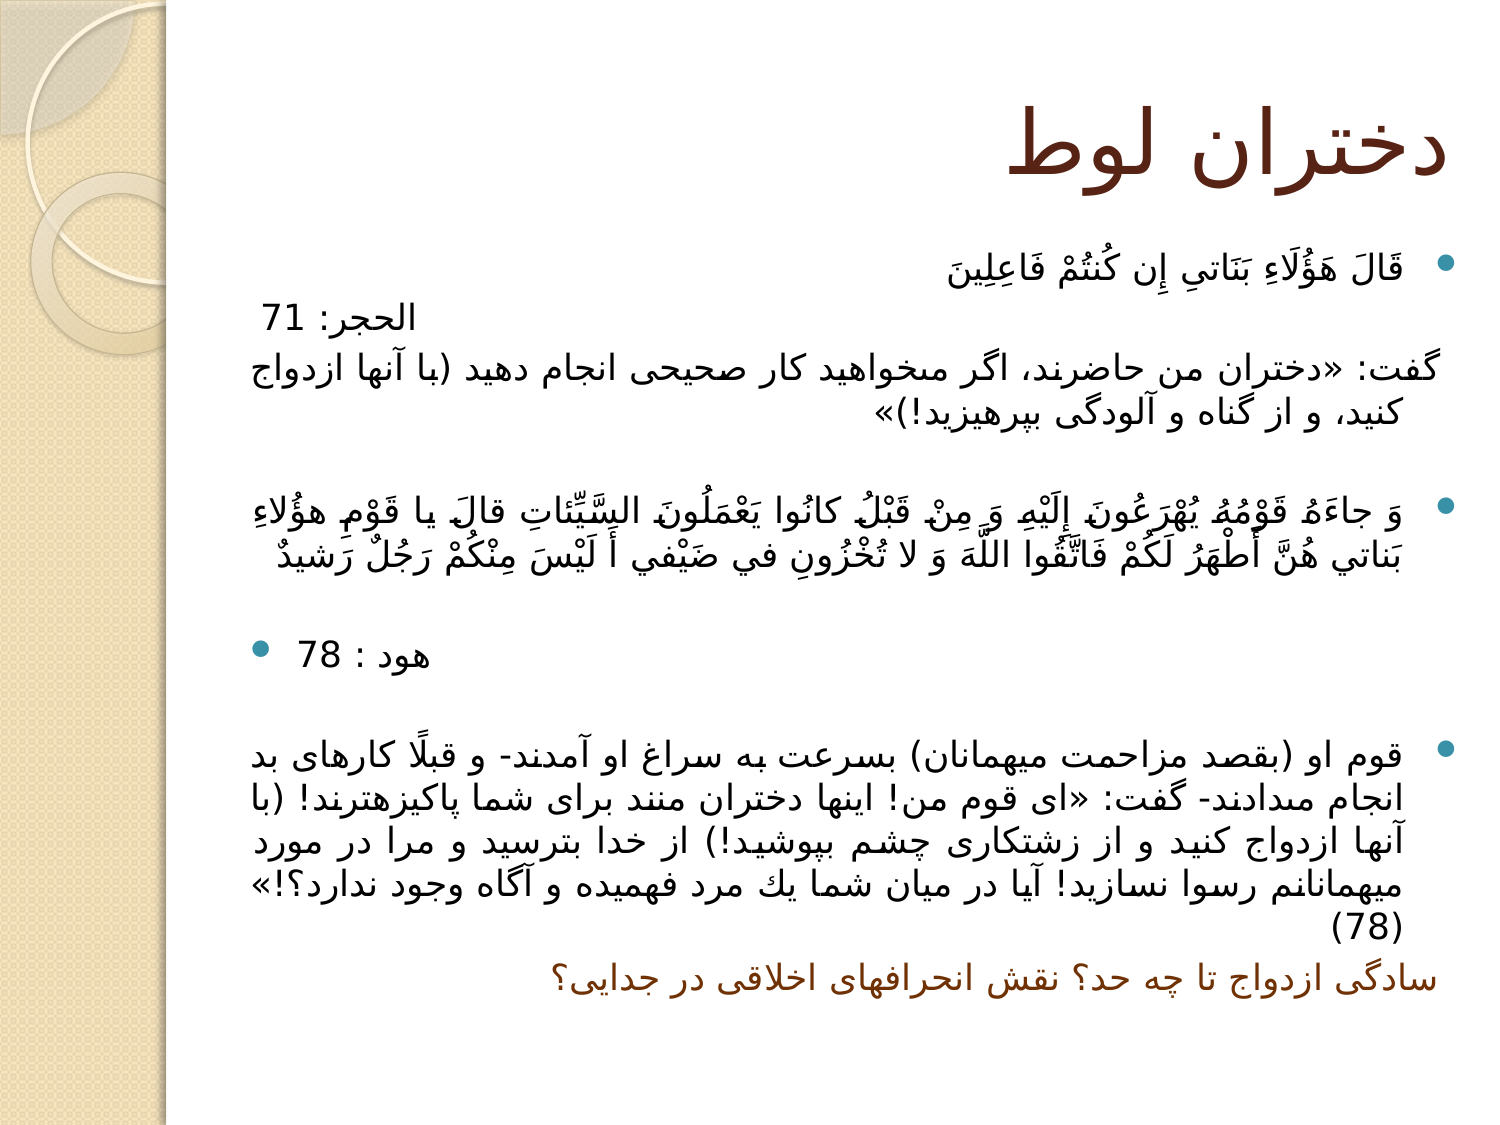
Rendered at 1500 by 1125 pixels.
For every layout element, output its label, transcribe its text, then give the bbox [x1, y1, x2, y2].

title دختران لوط [235, 45, 1466, 233]
list قَالَ هَؤُلَاءِ بَنَاتىِ إِن كُنتُمْ فَاعِلِينَ الحجر: 71 گفت: «دختران من حاضرند، اگر مى‏خواهيد كار صحيحى انجام دهيد (با آنها ازدواج كنيد، و از گناه و آلودگى بپرهيزيد!)» وَ جاءَهُ قَوْمُهُ يُهْرَعُونَ إِلَيْهِ وَ مِنْ قَبْلُ كانُوا يَعْمَلُونَ السَّيِّئاتِ قالَ يا قَوْمِ هؤُلاءِ بَناتي‏ هُنَّ أَطْهَرُ لَكُمْ فَاتَّقُوا اللَّهَ وَ لا تُخْزُونِ في‏ ضَيْفي‏ أَ لَيْسَ مِنْكُمْ رَجُلٌ رَشيدٌ هود : 78 قوم او (بقصد مزاحمت ميهمانان) بسرعت به سراغ او آمدند- و قبلًا كارهاى بد انجام مى‏دادند- گفت: «اى قوم من! اينها دختران منند براى شما پاكيزه‏ترند! (با آنها ازدواج كنيد و از زشتكارى چشم بپوشيد!) از خدا بترسيد و مرا در مورد ميهمانانم رسوا نسازيد! آيا در ميان شما يك مرد فهميده و آگاه وجود ندارد؟!» (78) سادگی ازدواج تا چه حد؟ نقش انحرافهای اخلاقی در جدایی؟ [235, 237, 1466, 1025]
